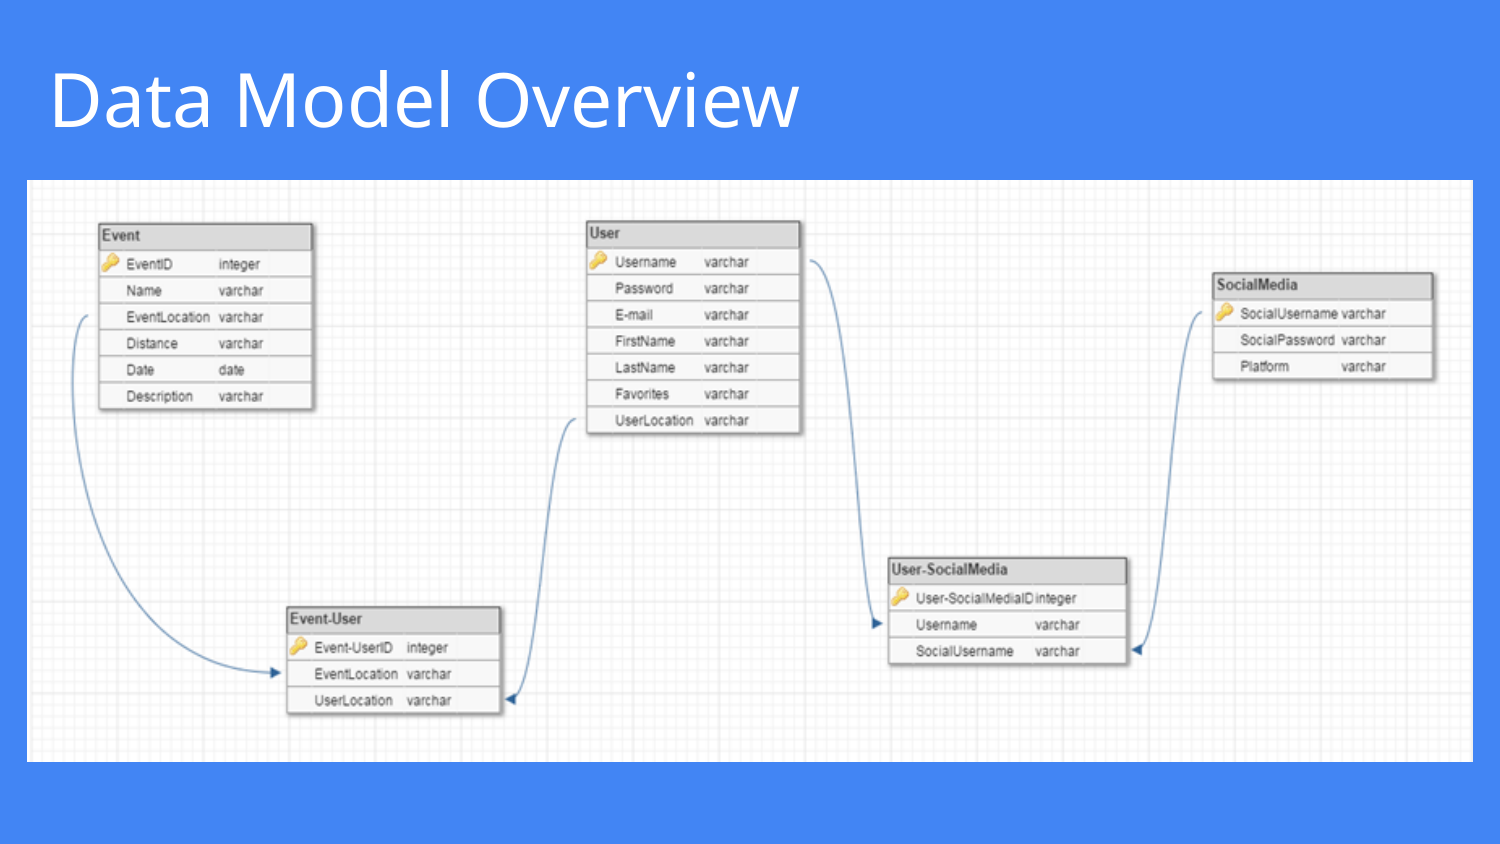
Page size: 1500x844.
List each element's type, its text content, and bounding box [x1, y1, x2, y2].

title Data Model Overview [33, 14, 1383, 178]
picture [27, 180, 1473, 762]
